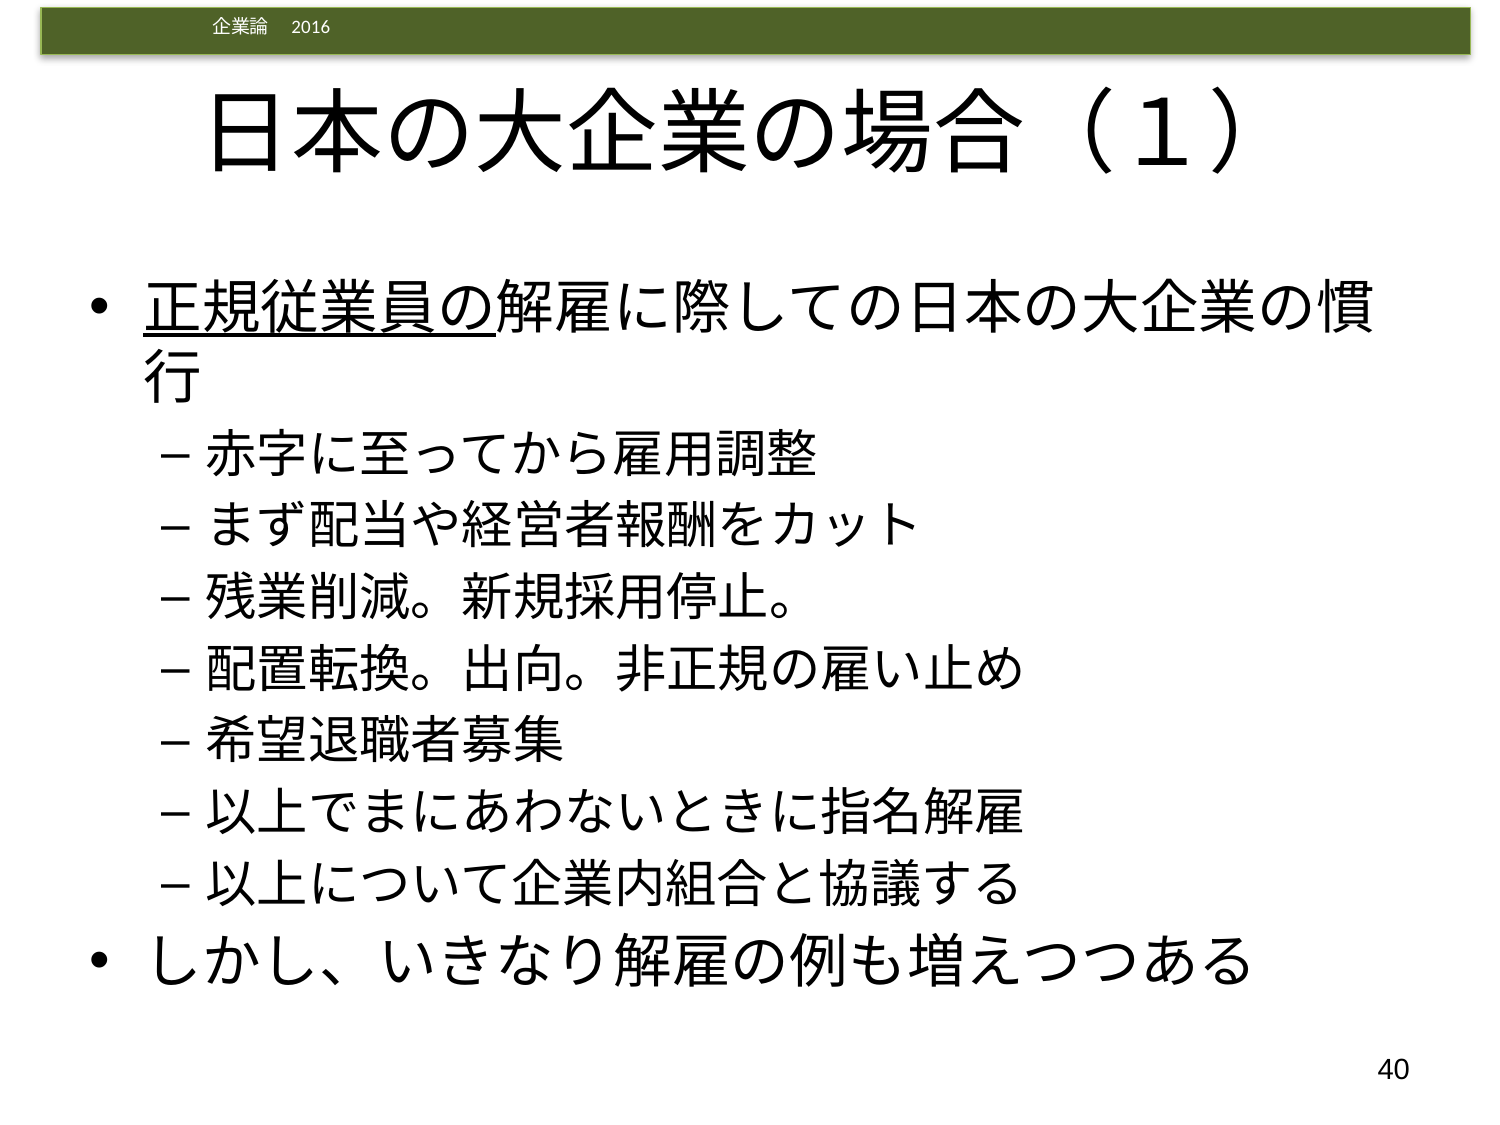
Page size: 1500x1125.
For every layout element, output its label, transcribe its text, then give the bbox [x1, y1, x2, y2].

list 正規従業員の解雇に際しての日本の大企業の慣行 赤字に至ってから雇用調整 まず配当や経営者報酬をカット 残業削減。新規採用停止。 配置転換。出向。非正規の雇い止め 希望退職者募集 以上でまにあわないときに指名解雇 以上について企業内組合と協議する しかし、いきなり解雇の例も増えつつある [75, 262, 1425, 1005]
slide_number 40 [1299, 1042, 1425, 1103]
title 日本の大企業の場合（１） [75, 66, 1425, 256]
